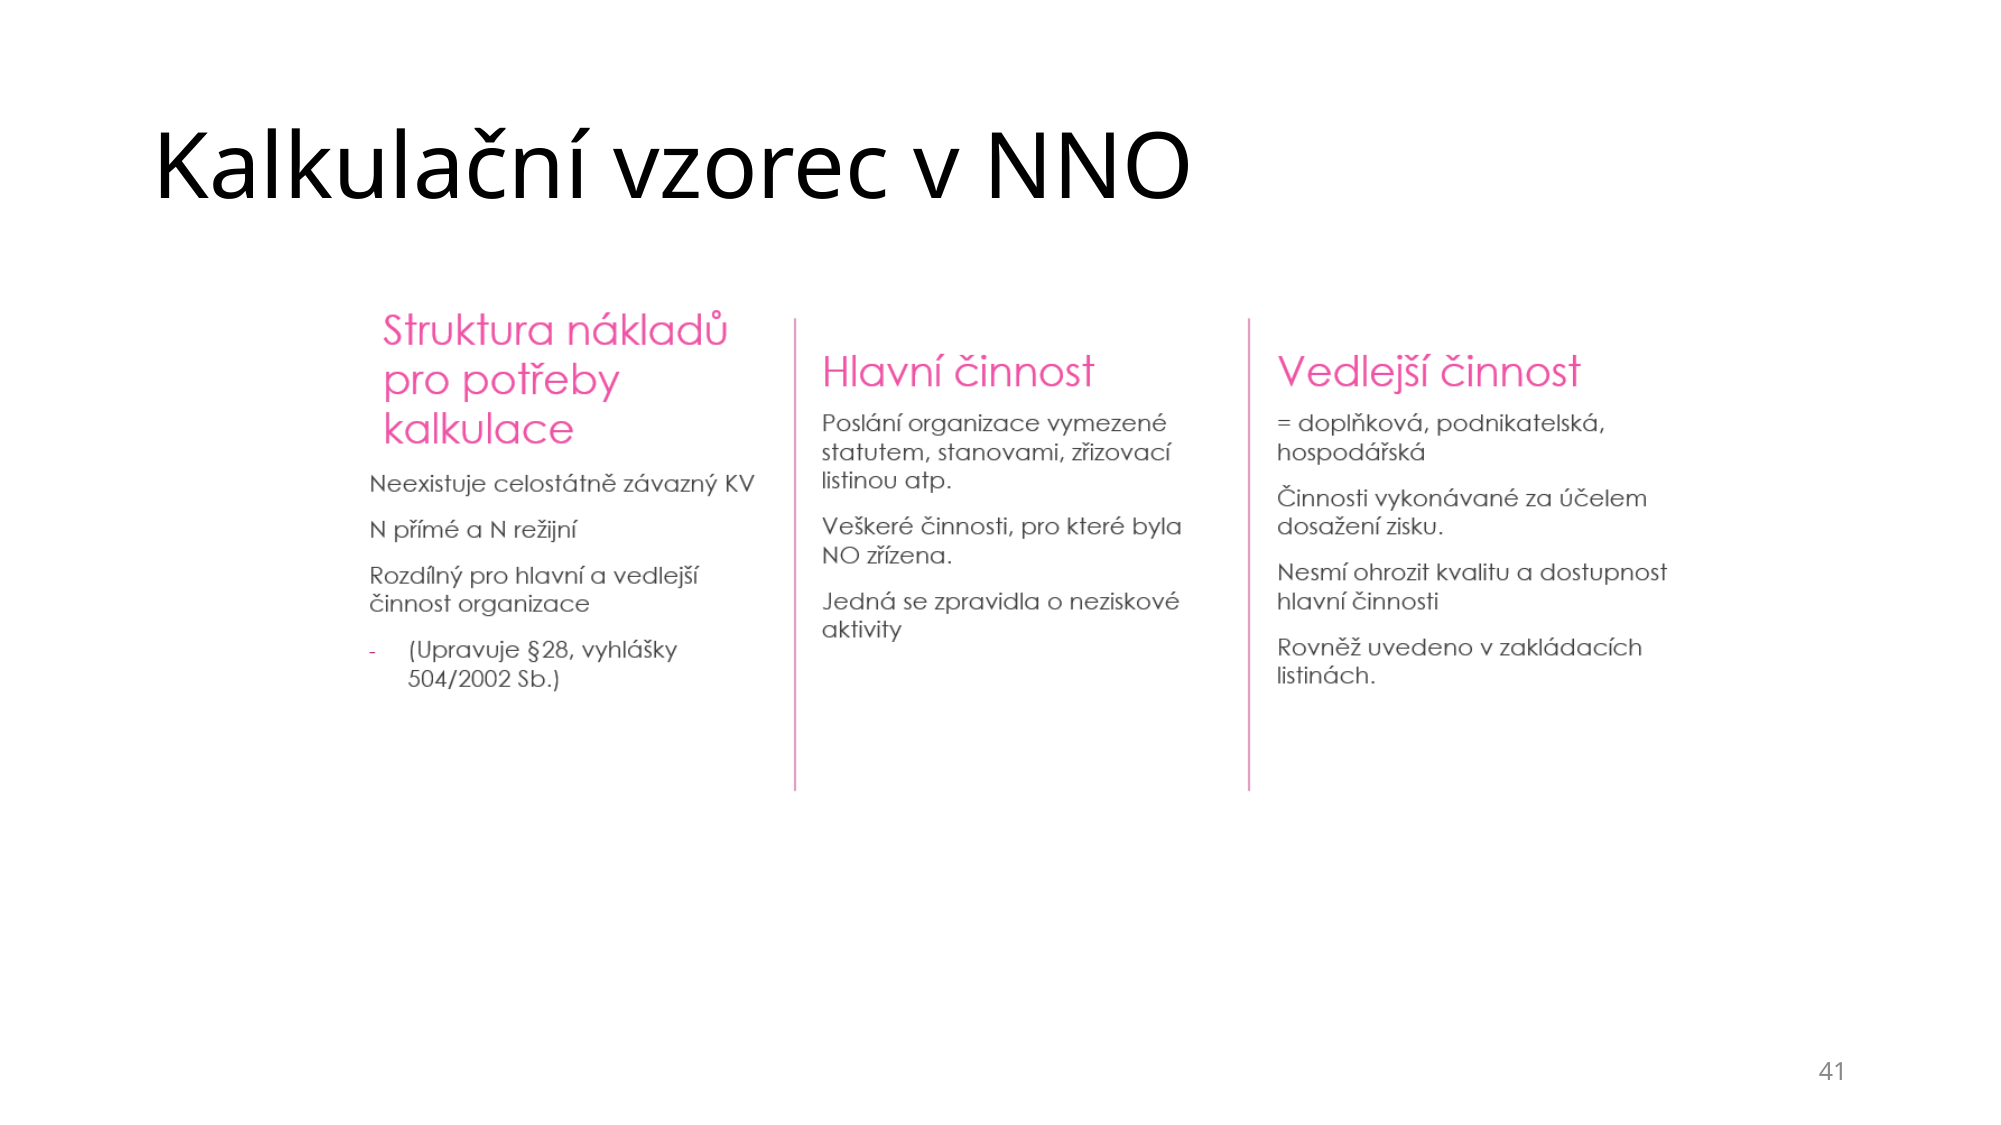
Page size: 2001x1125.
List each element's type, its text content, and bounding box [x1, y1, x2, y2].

title Kalkulační vzorec v NNO [137, 59, 1863, 278]
slide_number 41 [1412, 1042, 1863, 1103]
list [290, 290, 1754, 811]
